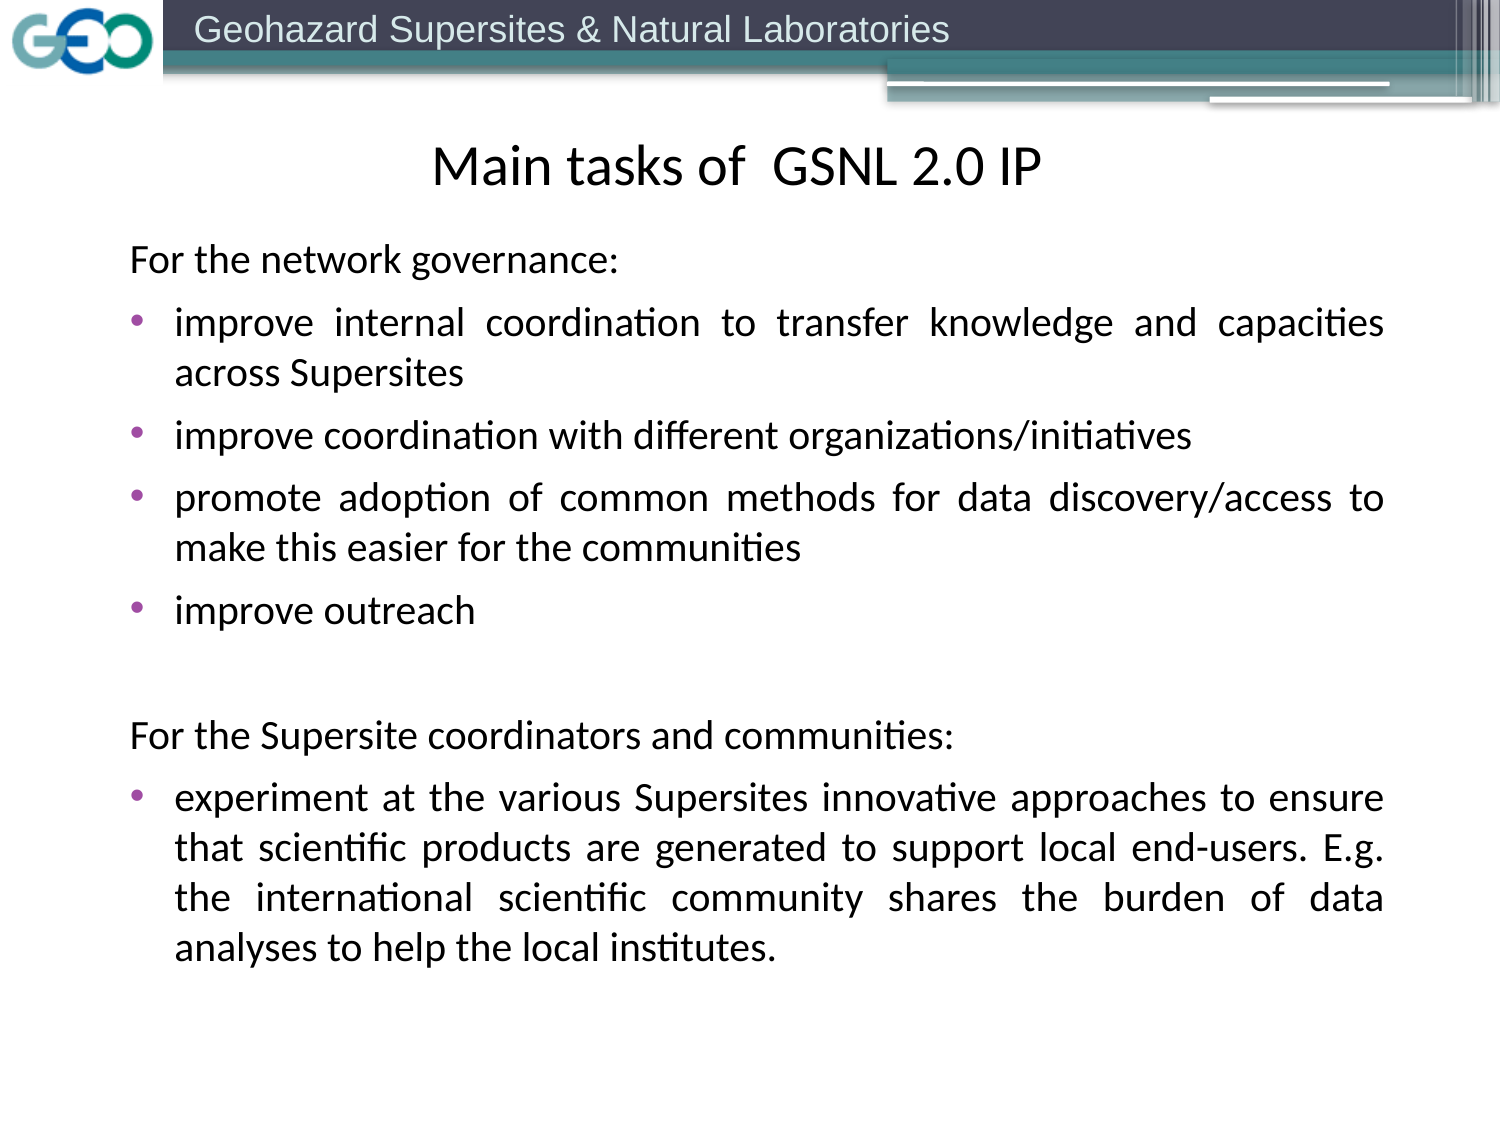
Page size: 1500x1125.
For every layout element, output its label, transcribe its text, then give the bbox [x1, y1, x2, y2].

text_box For the network governance: improve internal coordination to transfer knowledge and capacities across Supersites improve coordination with different organizations/initiatives promote adoption of common methods for data discovery/access to make this easier for the communities improve outreach For the Supersite coordinators and communities: experiment at the various Supersites innovative approaches to ensure that scientific products are generated to support local end-users. E.g. the international scientific community shares the burden of data analyses to help the local institutes. [99, 224, 1400, 988]
picture [0, 0, 163, 85]
text_box Main tasks of GSNL 2.0 IP [99, 87, 1375, 224]
